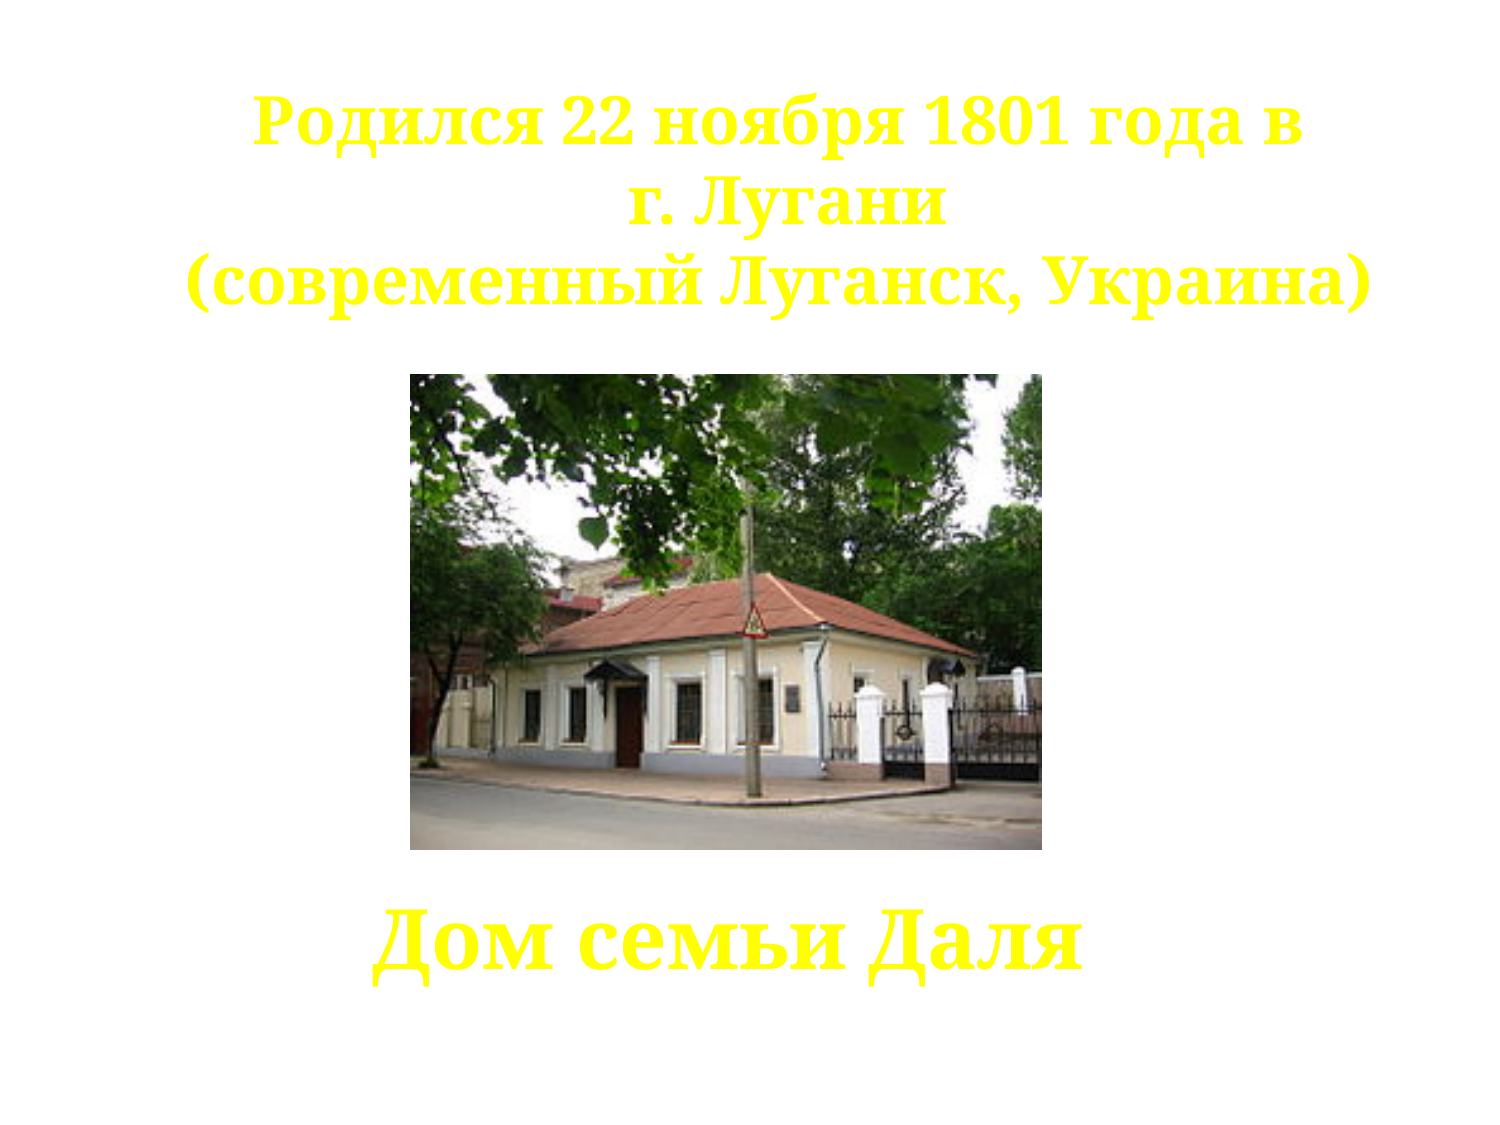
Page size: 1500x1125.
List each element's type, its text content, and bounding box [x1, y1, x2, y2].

text_box Дом семьи Даля [323, 878, 1134, 994]
text_box Родился 22 ноября 1801 года в г. Лугани (современный Луганск, Украина) [152, 70, 1407, 485]
picture [409, 374, 1042, 851]
